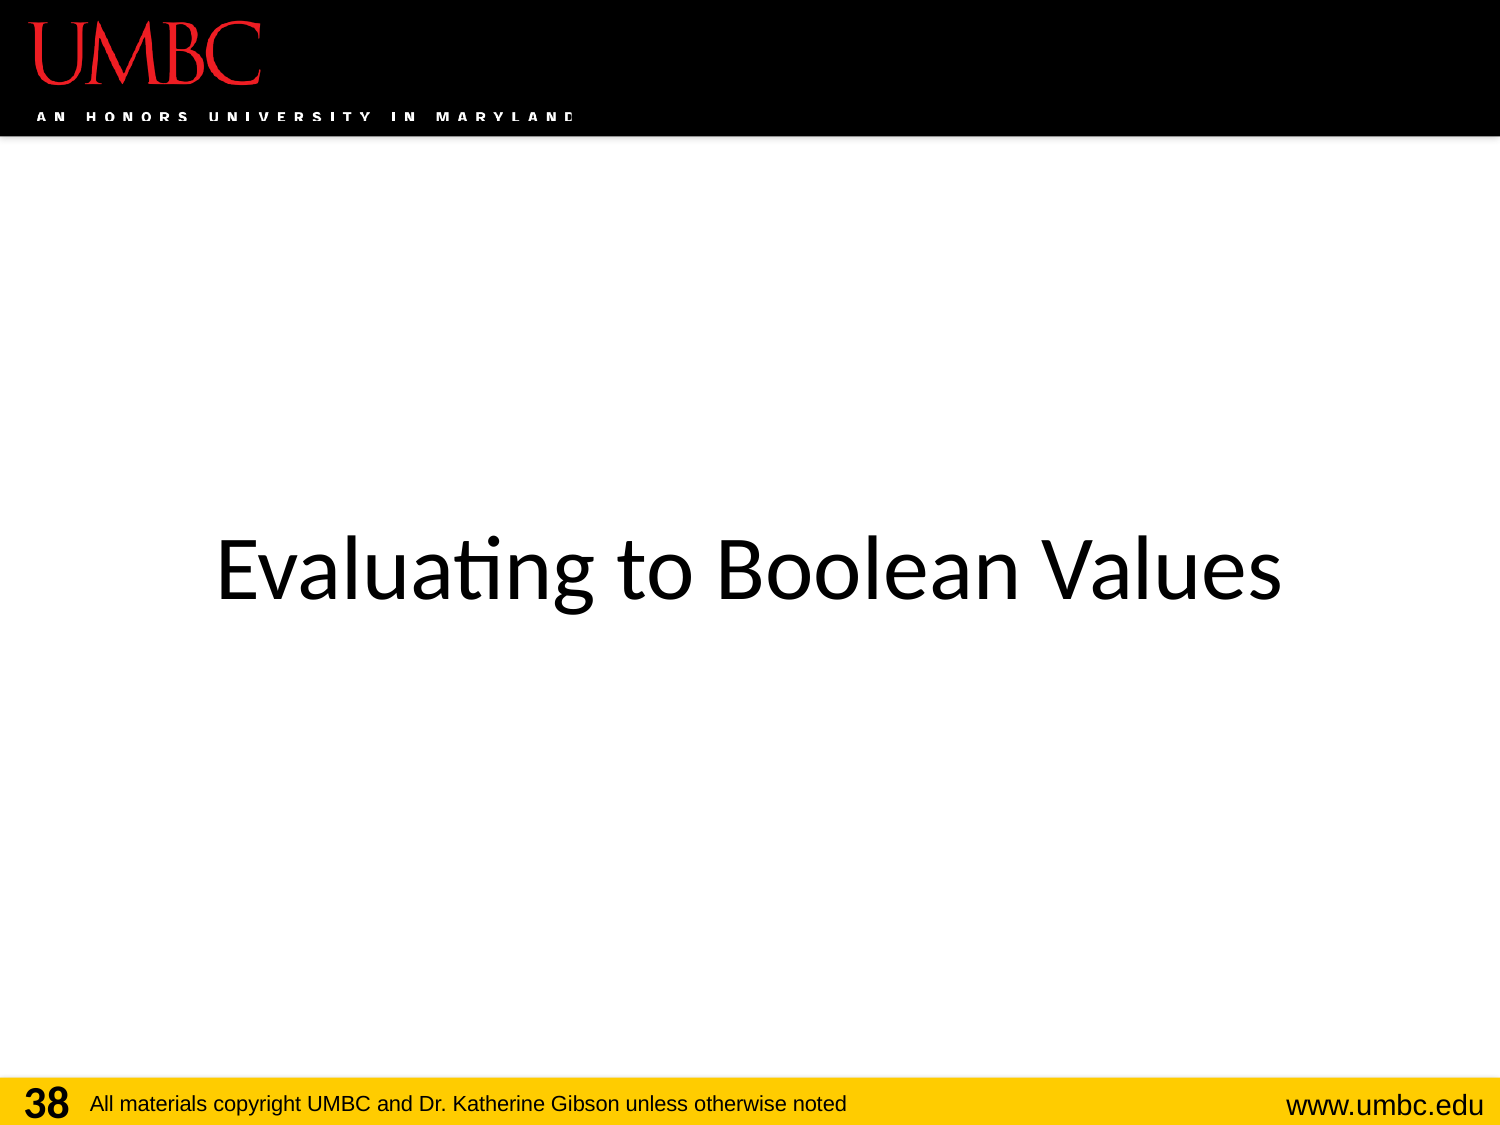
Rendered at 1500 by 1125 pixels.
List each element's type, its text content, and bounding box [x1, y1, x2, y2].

slide_number 38 [0, 1065, 94, 1125]
title Evaluating to Boolean Values [112, 441, 1388, 683]
